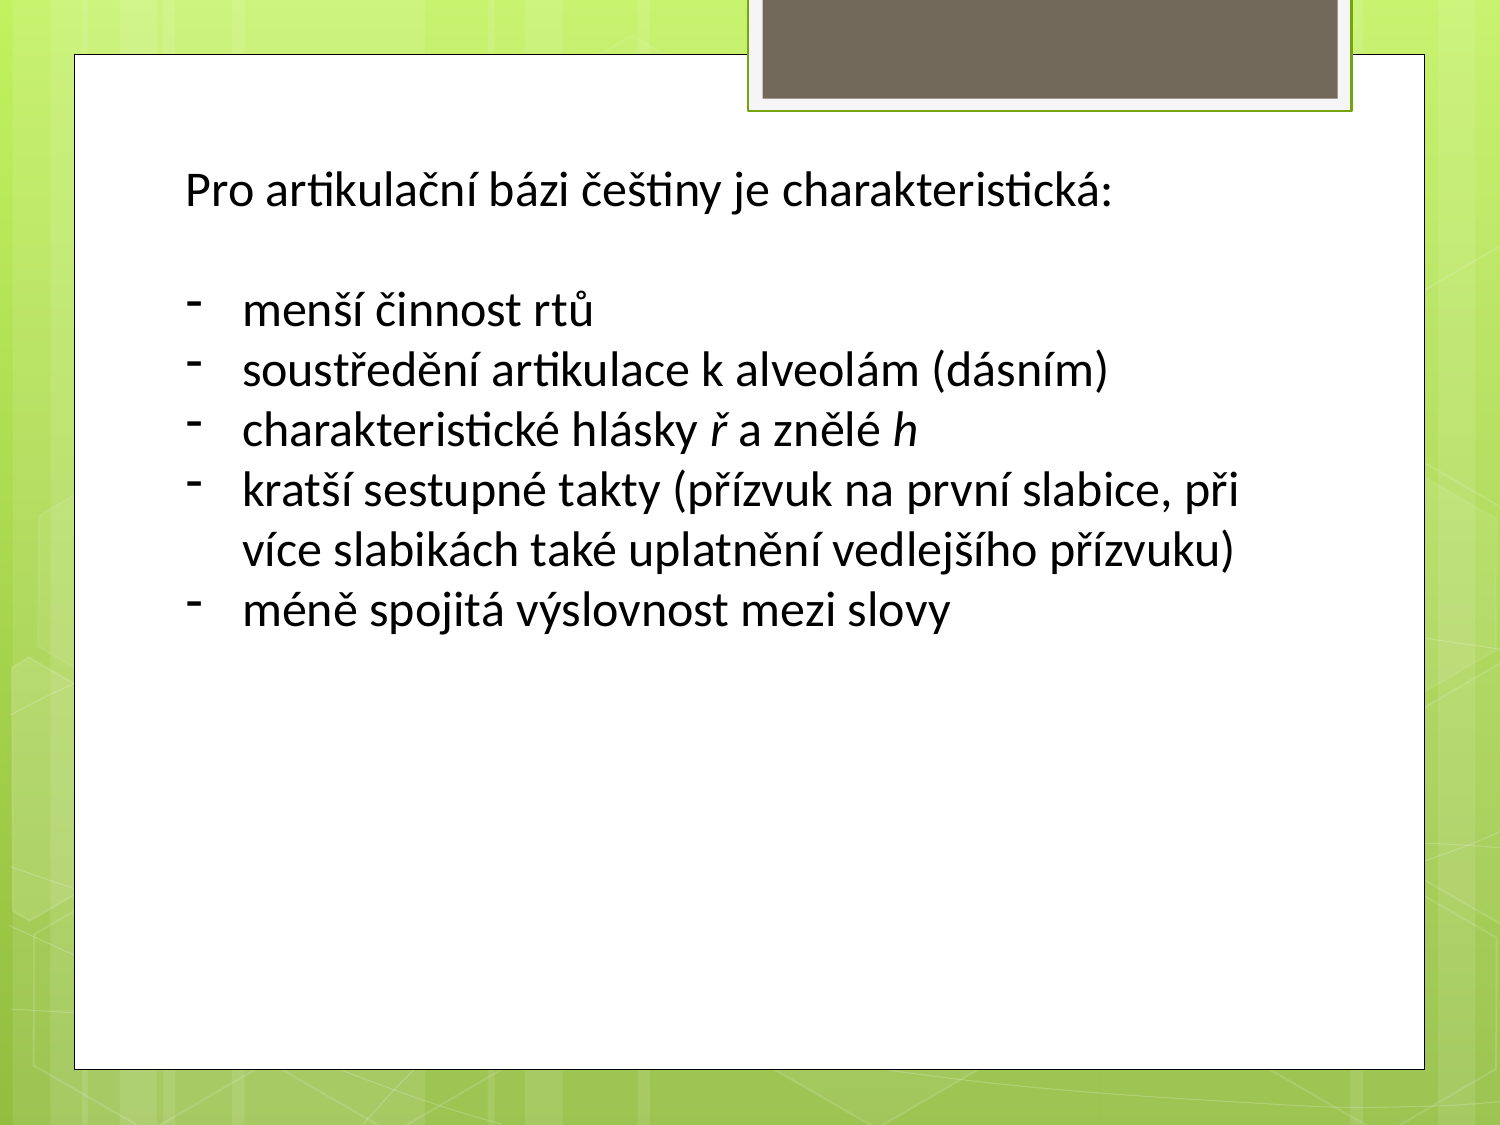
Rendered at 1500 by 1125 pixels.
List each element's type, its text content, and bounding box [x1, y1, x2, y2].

text_box Pro artikulační bázi češtiny je charakteristická: menší činnost rtů soustředění artikulace k alveolám (dásním) charakteristické hlásky ř a znělé h kratší sestupné takty (přízvuk na první slabice, při více slabikách také uplatnění vedlejšího přízvuku) méně spojitá výslovnost mezi slovy [171, 148, 1329, 644]
